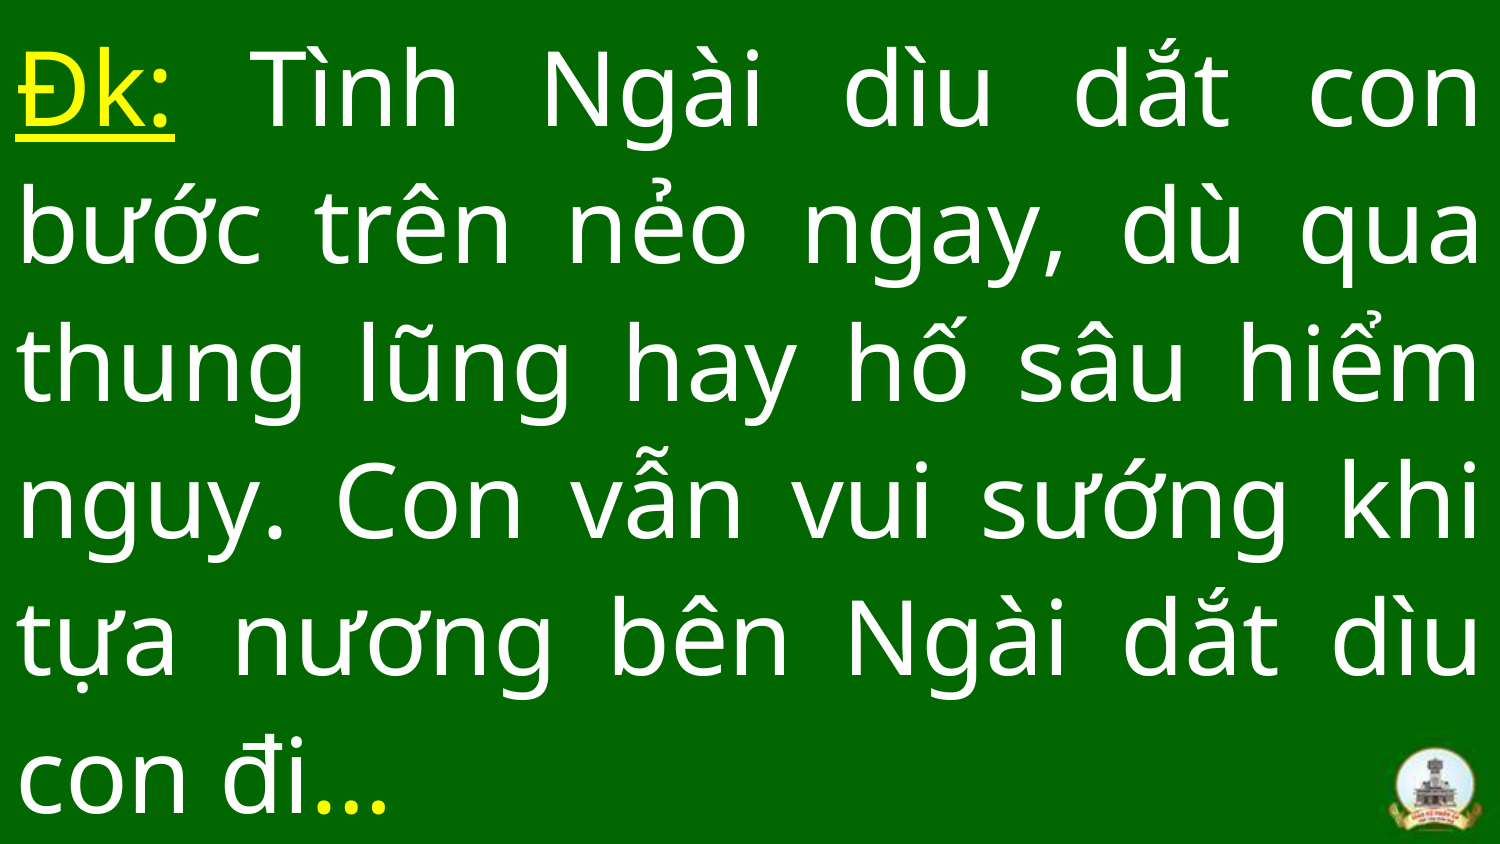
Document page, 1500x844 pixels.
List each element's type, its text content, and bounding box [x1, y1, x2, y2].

title Đk: Tình Ngài dìu dắt con bước trên nẻo ngay, dù qua thung lũng hay hố sâu hiểm nguy. Con vẫn vui sướng khi tựa nương bên Ngài dắt dìu con đi… [0, 0, 1500, 844]
